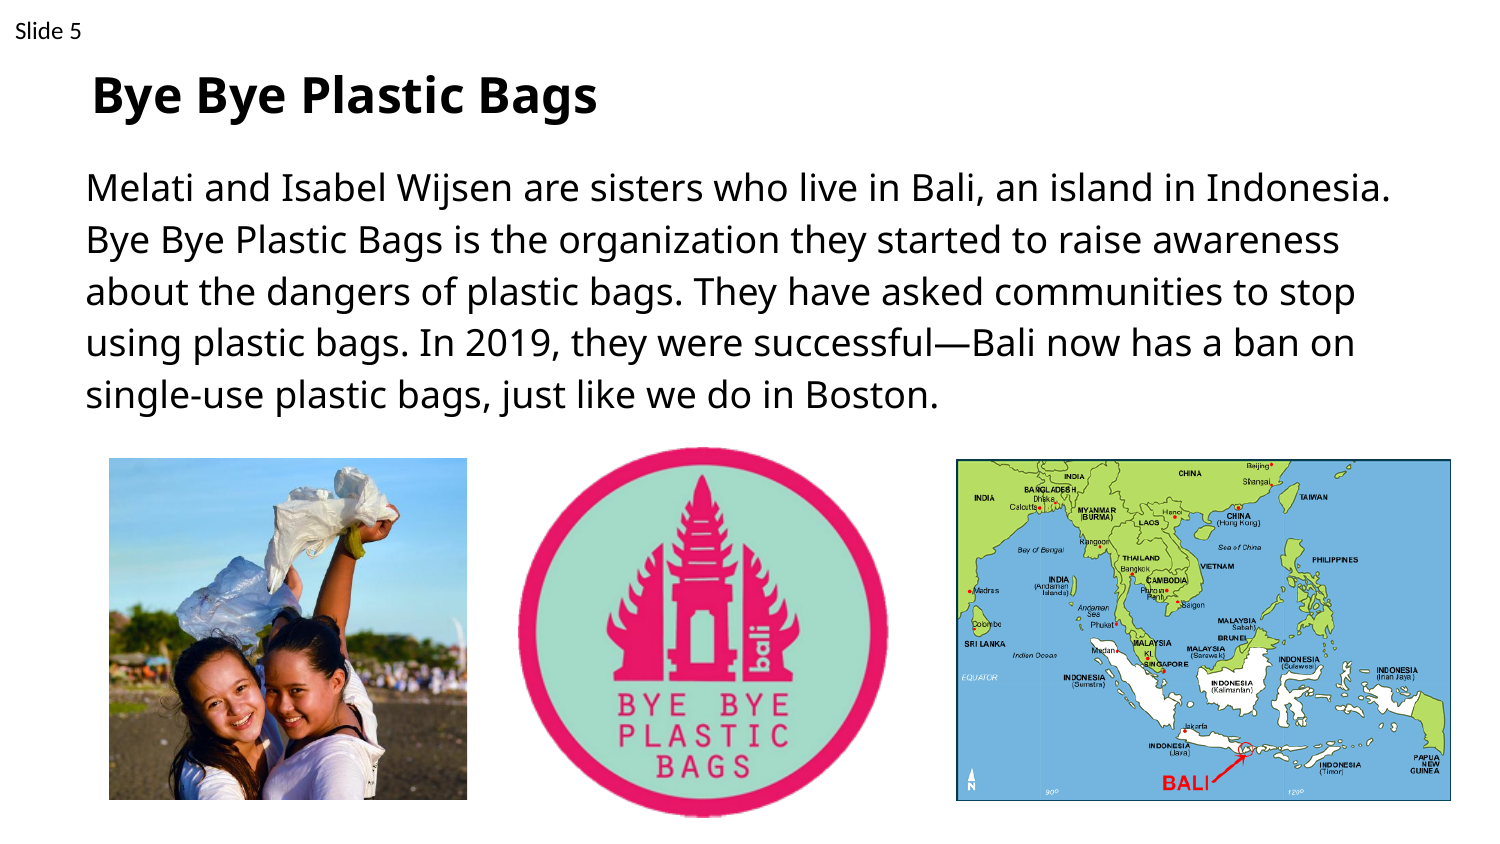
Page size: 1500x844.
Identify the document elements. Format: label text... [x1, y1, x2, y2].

picture [518, 447, 890, 819]
text_box Melati and Isabel Wijsen are sisters who live in Bali, an island in Indonesia. Bye Bye Plastic Bags is the organization they started to raise awareness about the dangers of plastic bags. They have asked communities to stop using plastic bags. In 2019, they were successful—Bali now has a ban on single-use plastic bags, just like we do in Boston. [70, 142, 1451, 452]
text_box Slide 5 [0, 0, 121, 77]
text_box Bye Bye Plastic Bags [76, 49, 1202, 142]
picture [108, 458, 468, 800]
picture [959, 459, 1451, 801]
